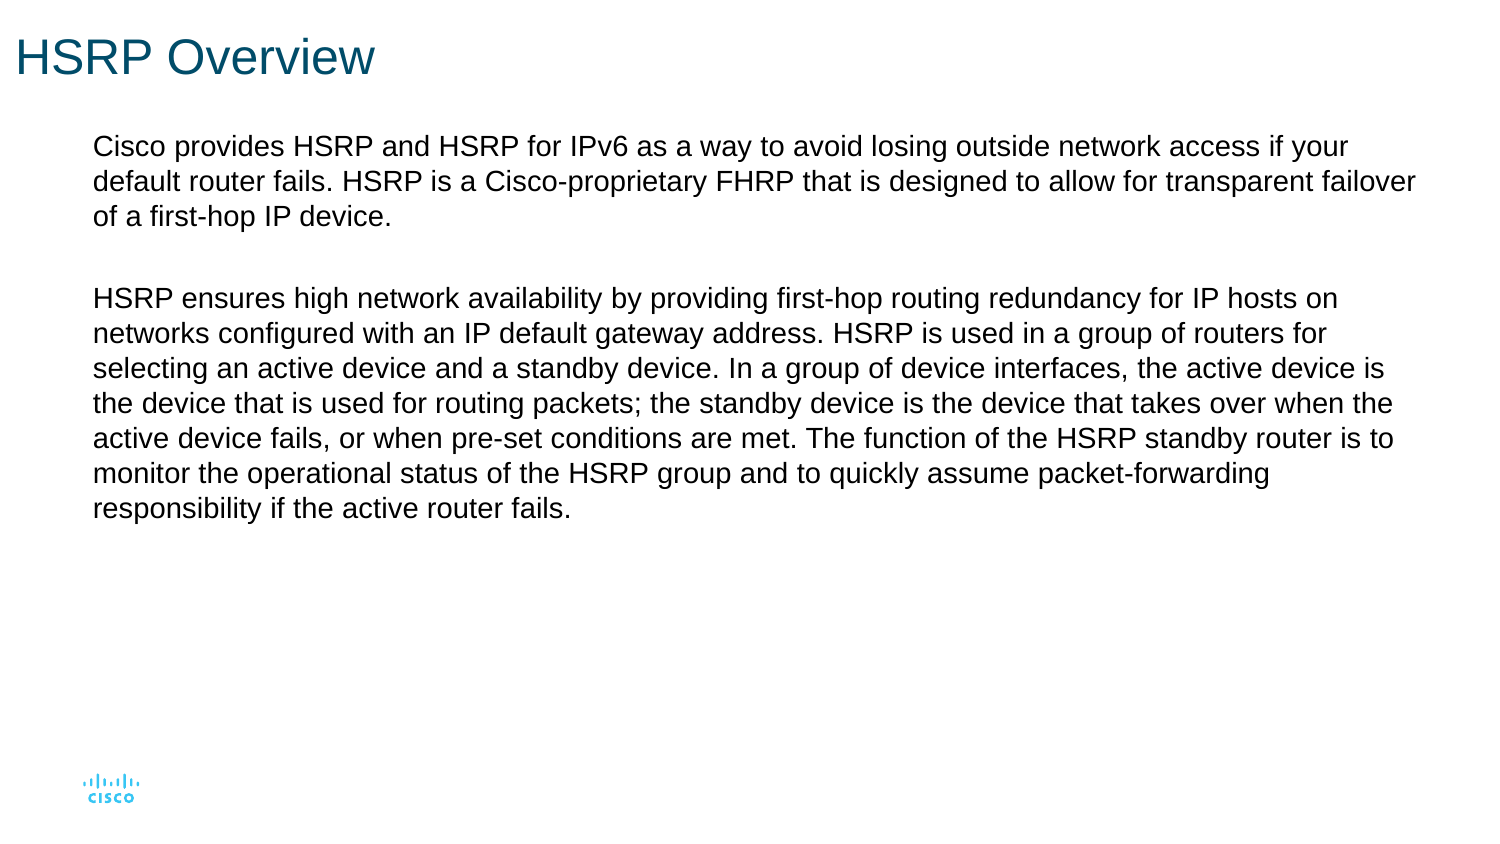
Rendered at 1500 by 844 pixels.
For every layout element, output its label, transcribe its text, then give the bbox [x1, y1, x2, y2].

list Cisco provides HSRP and HSRP for IPv6 as a way to avoid losing outside network access if your default router fails. HSRP is a Cisco-proprietary FHRP that is designed to allow for transparent failover of a first-hop IP device. HSRP ensures high network availability by providing first-hop routing redundancy for IP hosts on networks configured with an IP default gateway address. HSRP is used in a group of routers for selecting an active device and a standby device. In a group of device interfaces, the active device is the device that is used for routing packets; the standby device is the device that takes over when the active device fails, or when pre-set conditions are met. The function of the HSRP standby router is to monitor the operational status of the HSRP group and to quickly assume packet-forwarding responsibility if the active router fails. [77, 120, 1437, 726]
title HSRP Overview [0, 0, 1369, 121]
